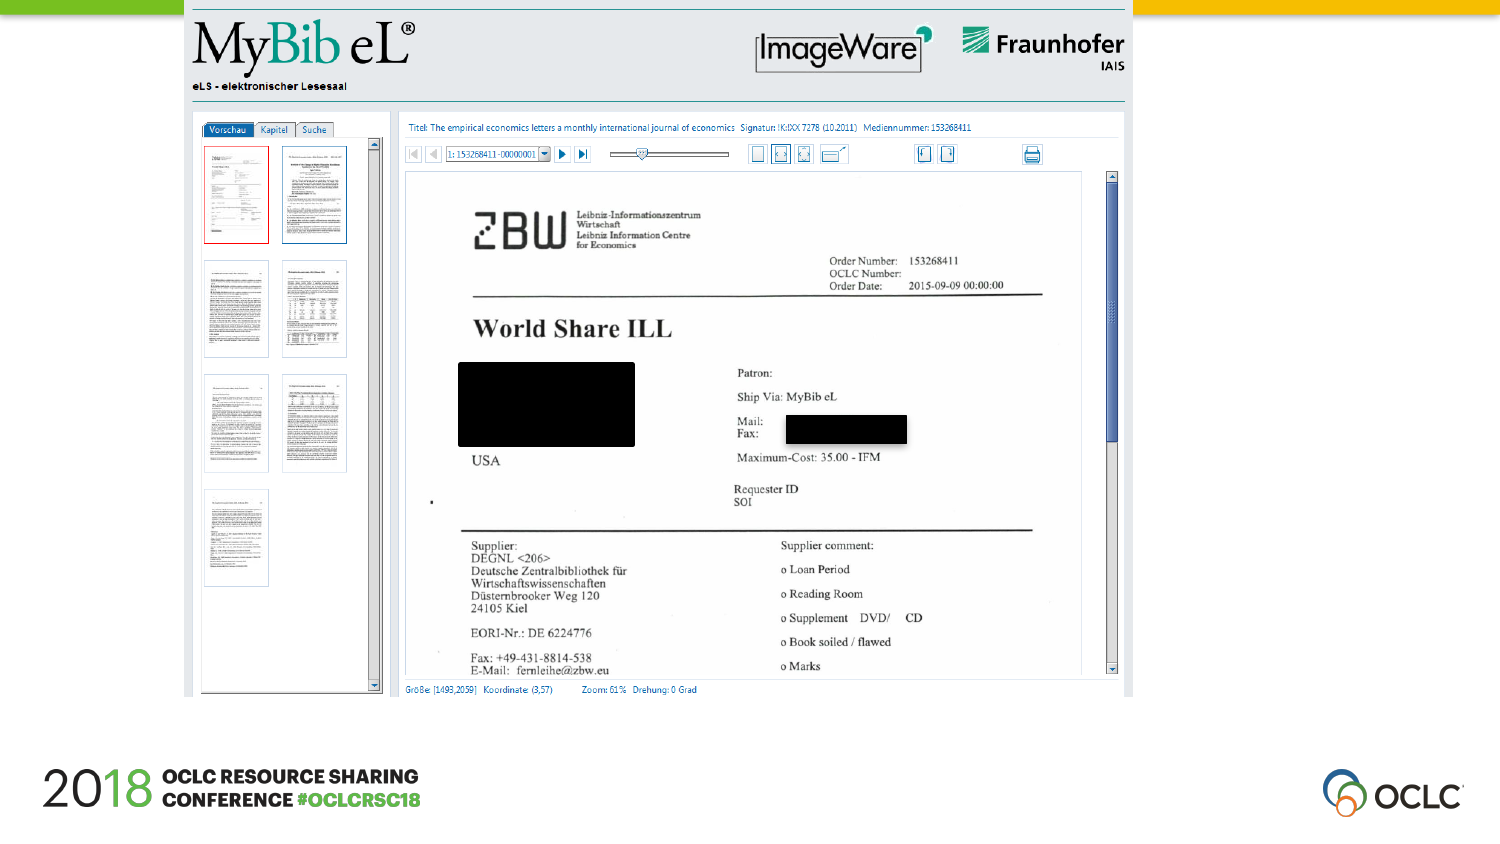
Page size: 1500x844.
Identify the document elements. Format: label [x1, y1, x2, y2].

picture [184, 0, 1133, 698]
picture [43, 769, 420, 807]
